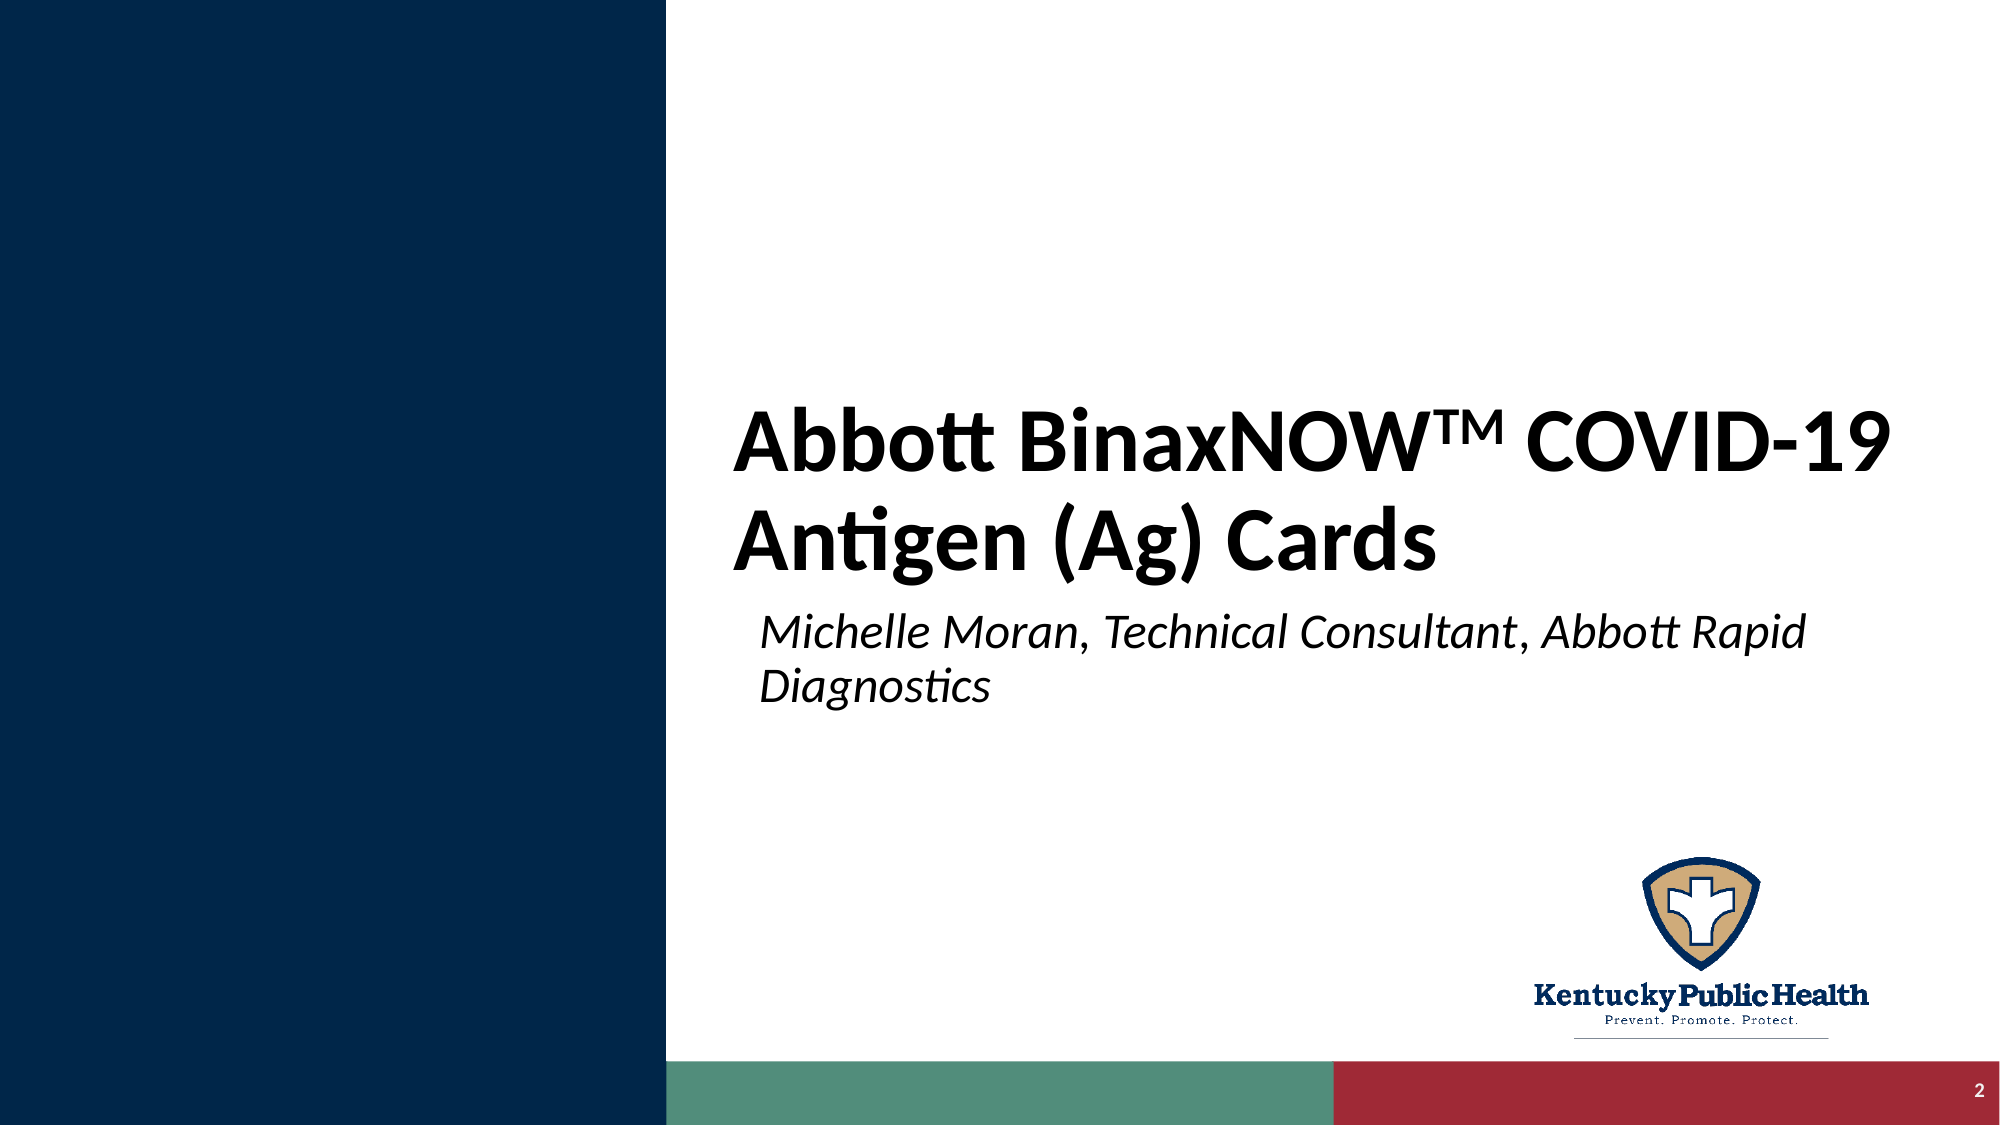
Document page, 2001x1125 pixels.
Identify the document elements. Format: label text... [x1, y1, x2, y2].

title Abbott BinaxNOWTM COVID-19 Antigen (Ag) Cards [719, 285, 1925, 598]
slide_number 2 [1885, 1068, 2000, 1111]
picture [1533, 857, 1869, 1039]
subtitle Michelle Moran, Technical Consultant, Abbott Rapid Diagnostics [744, 597, 1843, 710]
